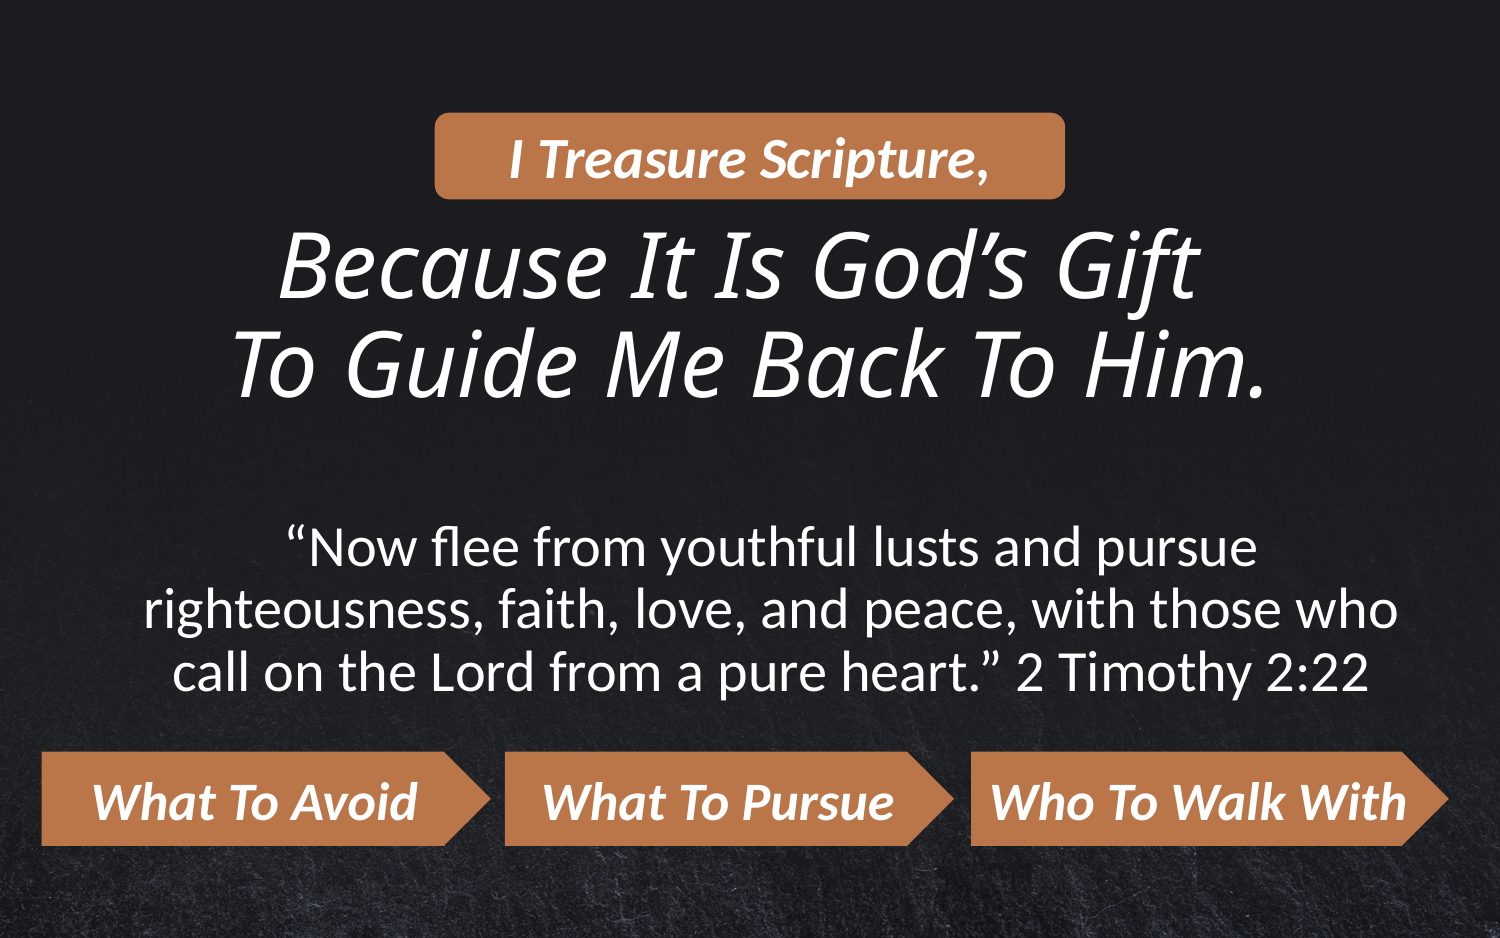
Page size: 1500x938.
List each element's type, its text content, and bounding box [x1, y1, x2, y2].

picture [0, 0, 1500, 938]
title Because It Is God’s Gift To Guide Me Back To Him. [103, 164, 1397, 473]
text_box What To Pursue [504, 751, 955, 846]
list “Now flee from youthful lusts and pursue righteousness, faith, love, and peace, with those who call on the Lord from a pure heart.” 2 Timothy 2:22 [103, 508, 1440, 864]
text_box What To Avoid [41, 751, 491, 846]
text_box Who To Walk With [971, 751, 1449, 846]
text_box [434, 112, 1066, 200]
